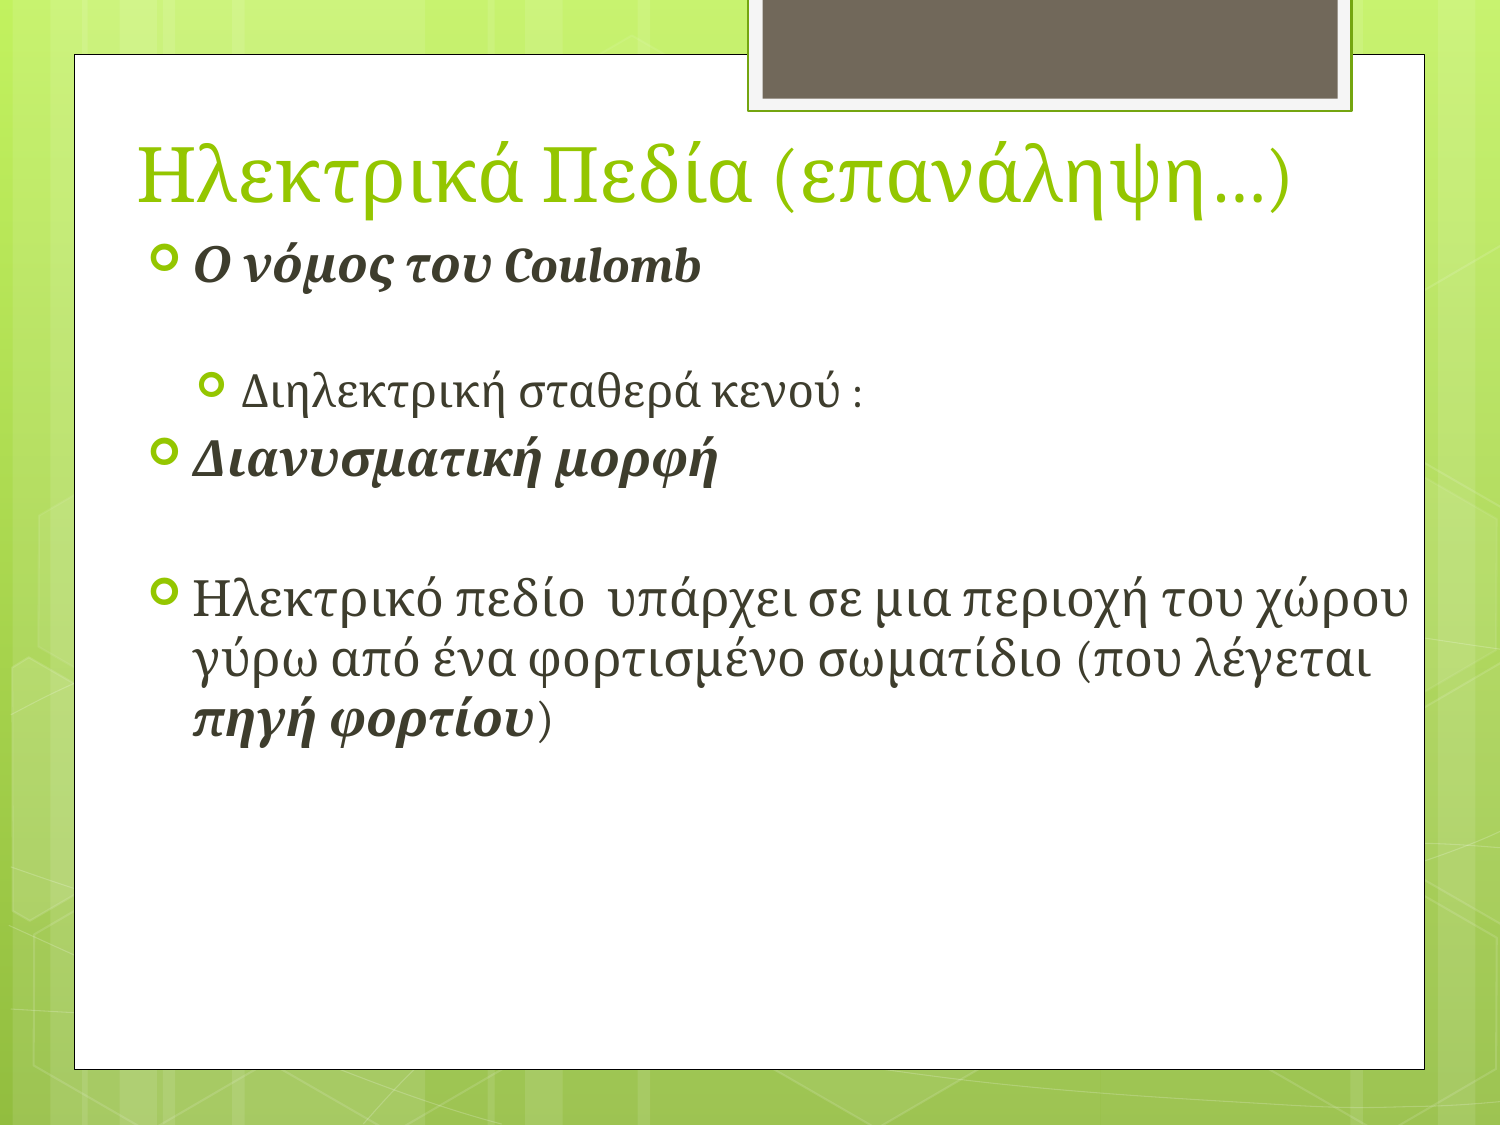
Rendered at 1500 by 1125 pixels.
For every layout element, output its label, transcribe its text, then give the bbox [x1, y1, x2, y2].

title Ηλεκτρικά Πεδία (επανάληψη…) [121, 116, 1338, 225]
